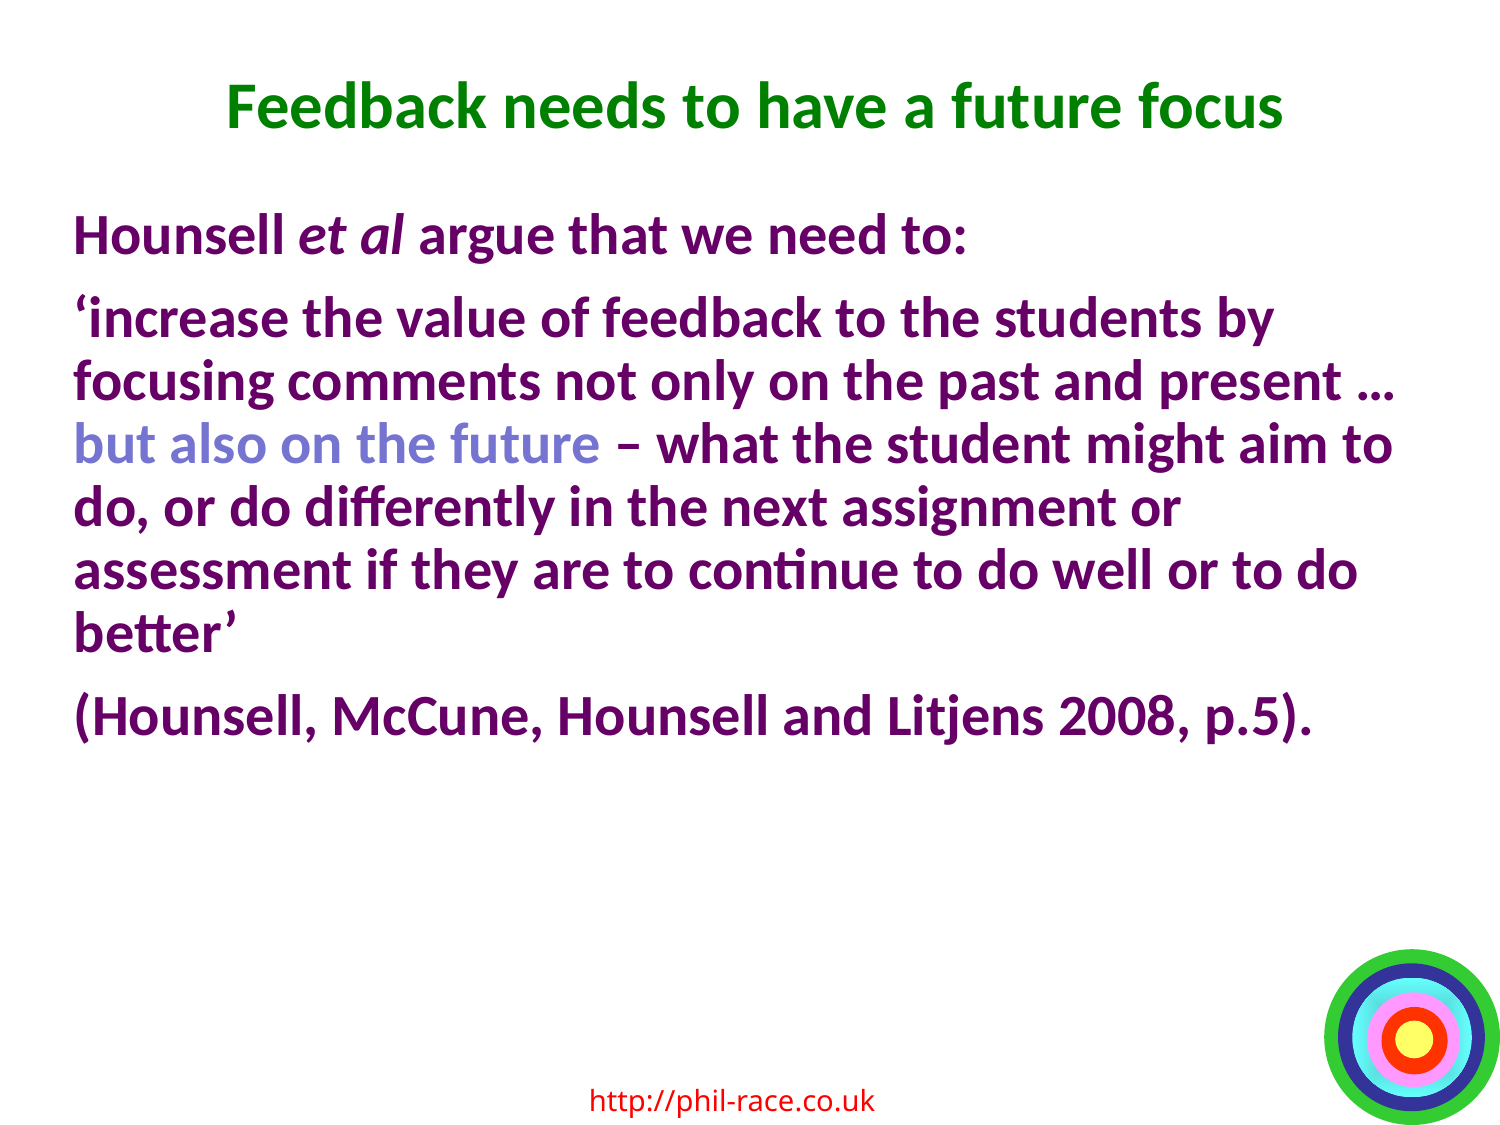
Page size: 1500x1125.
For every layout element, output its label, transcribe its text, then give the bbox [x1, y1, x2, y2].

title Feedback needs to have a future focus [40, 30, 1471, 185]
list Hounsell et al argue that we need to: ‘increase the value of feedback to the students by focusing comments not only on the past and present … but also on the future – what the student might aim to do, or do differently in the next assignment or assessment if they are to continue to do well or to do better’ (Hounsell, McCune, Hounsell and Litjens 2008, p.5). [58, 196, 1471, 963]
